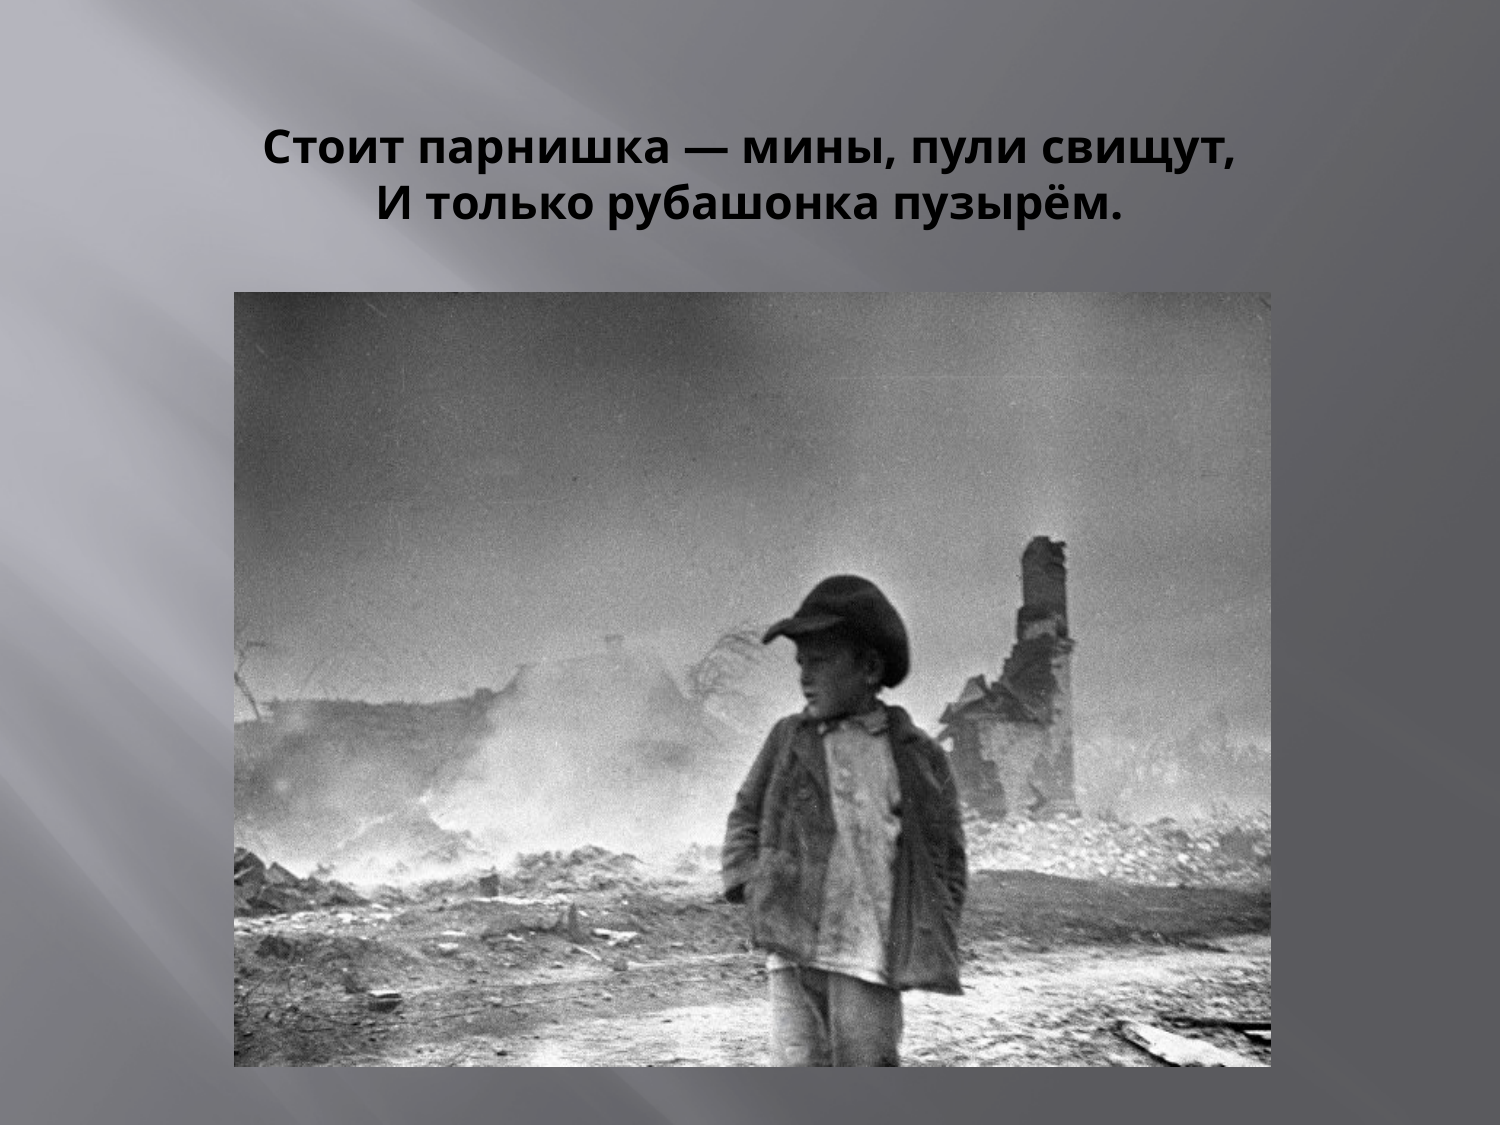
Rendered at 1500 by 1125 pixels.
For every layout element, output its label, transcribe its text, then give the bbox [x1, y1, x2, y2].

title Стоит парнишка — мины, пули свищут, И только рубашонка пузырём. [75, 45, 1425, 293]
picture [234, 292, 1272, 1067]
